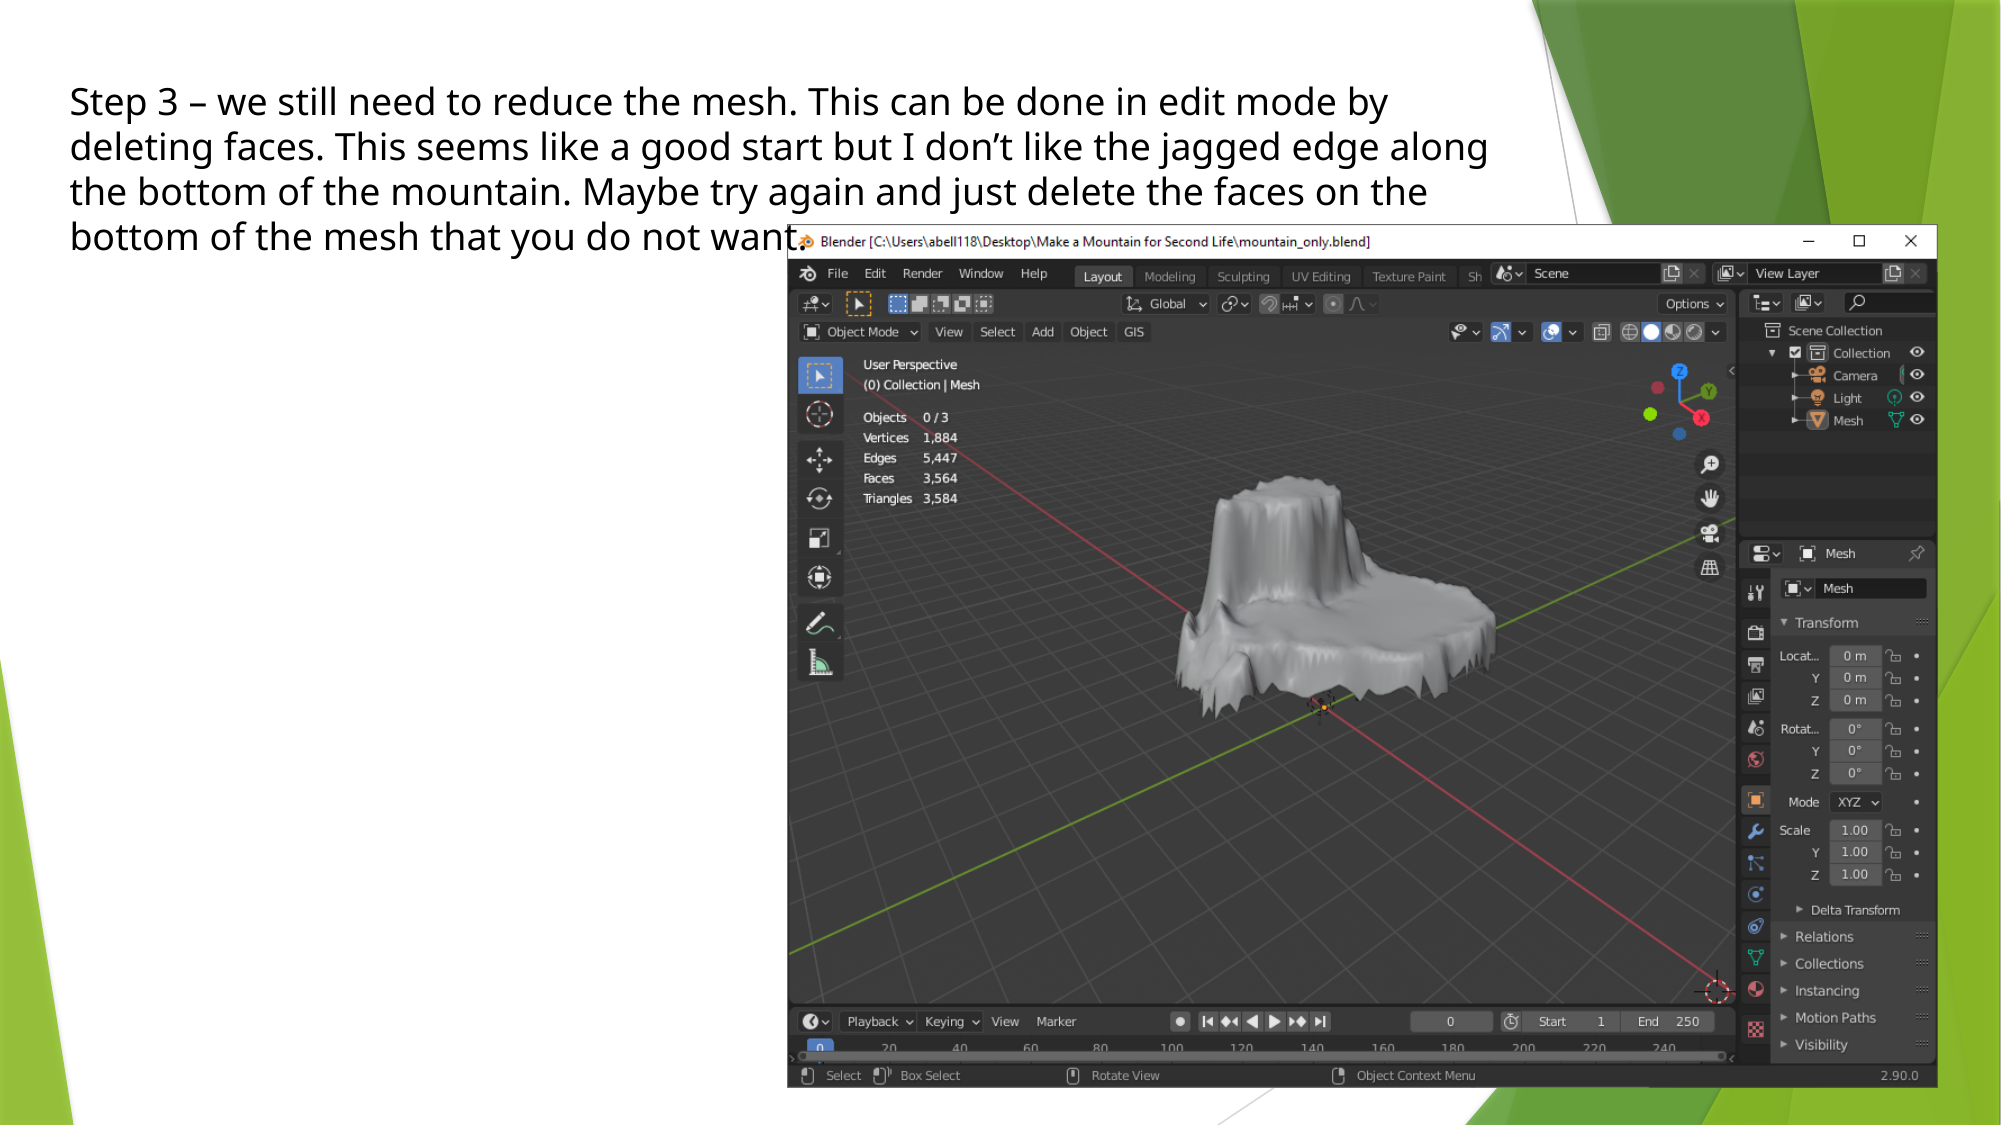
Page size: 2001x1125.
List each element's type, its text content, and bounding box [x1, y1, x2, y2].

picture [786, 224, 1938, 1088]
text_box Step 3 – we still need to reduce the mesh. This can be done in edit mode by deleting faces. This seems like a good start but I don’t like the jagged edge along the bottom of the mountain. Maybe try again and just delete the faces on the bottom of the mesh that you do not want. [54, 70, 1559, 266]
